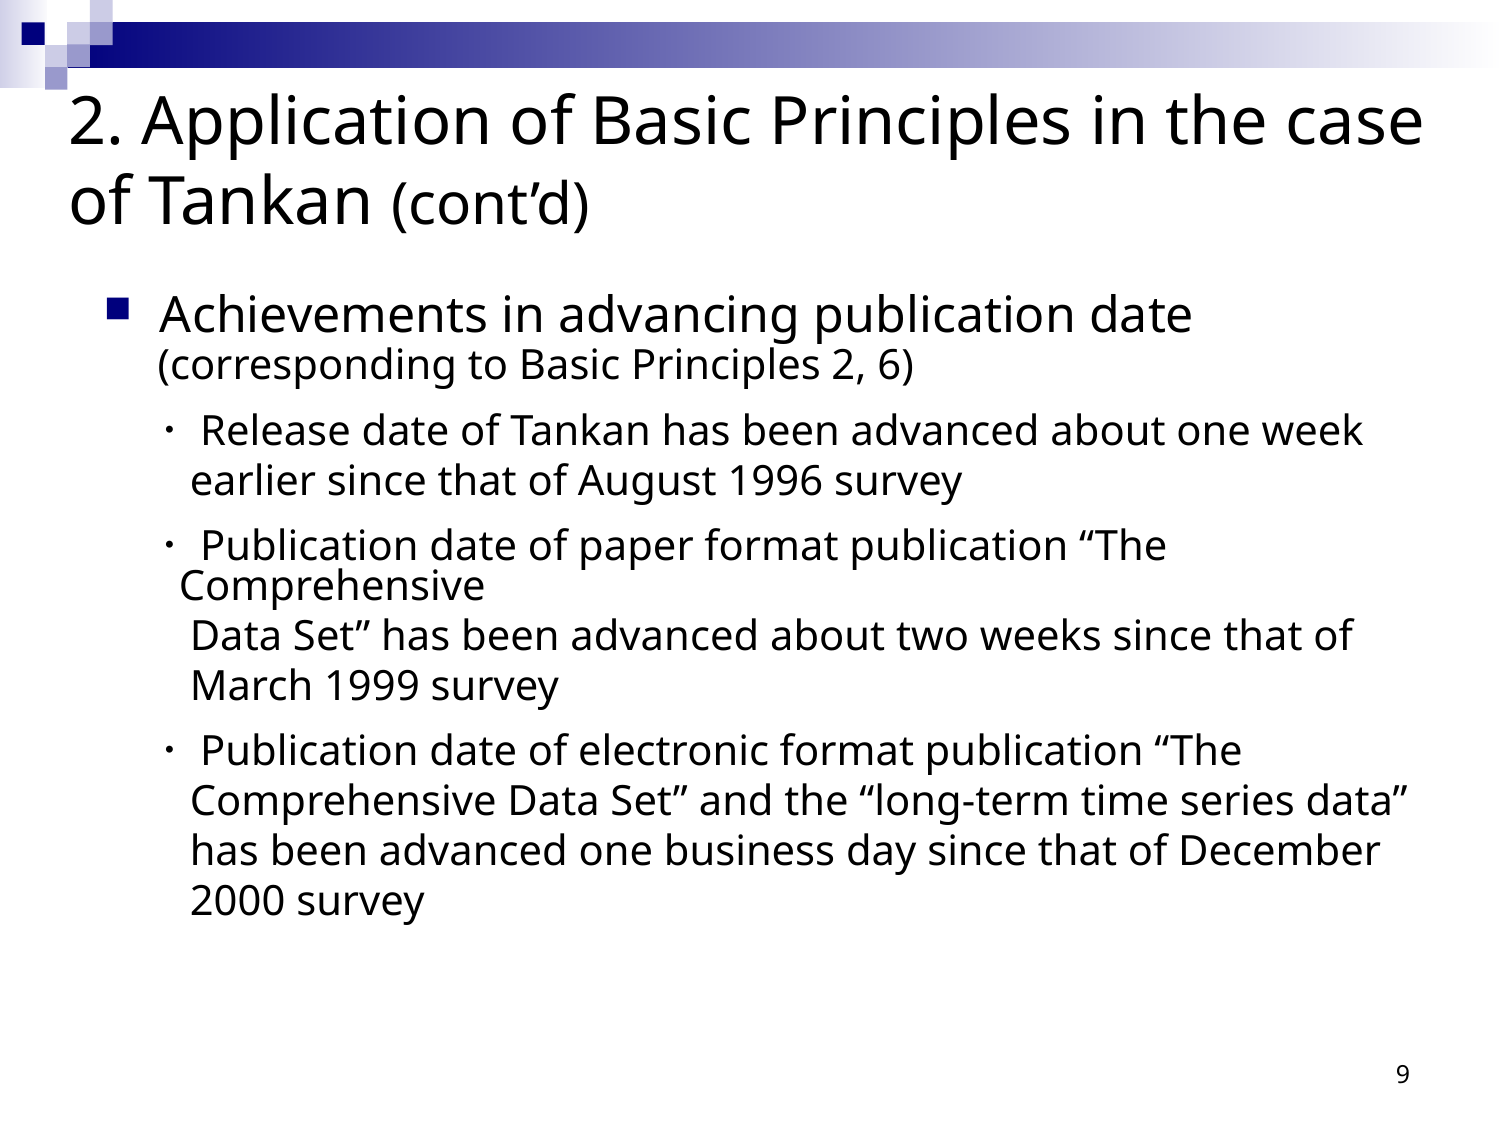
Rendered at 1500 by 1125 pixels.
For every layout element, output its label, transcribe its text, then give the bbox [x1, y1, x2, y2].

text_box Achievements in advancing publication date (corresponding to Basic Principles 2, 6) ･ Release date of Tankan has been advanced about one week earlier since that of August 1996 survey ･ Publication date of paper format publication “The Comprehensive Data Set” has been advanced about two weeks since that of March 1999 survey ･ Publication date of electronic format publication “The Comprehensive Data Set” and the “long-term time series data” has been advanced one business day since that of December 2000 survey [88, 282, 1500, 886]
slide_number 8 [1074, 1024, 1426, 1101]
title 2. Application of Basic Principles in the case of Tankan (cont’d) [52, 77, 1479, 238]
